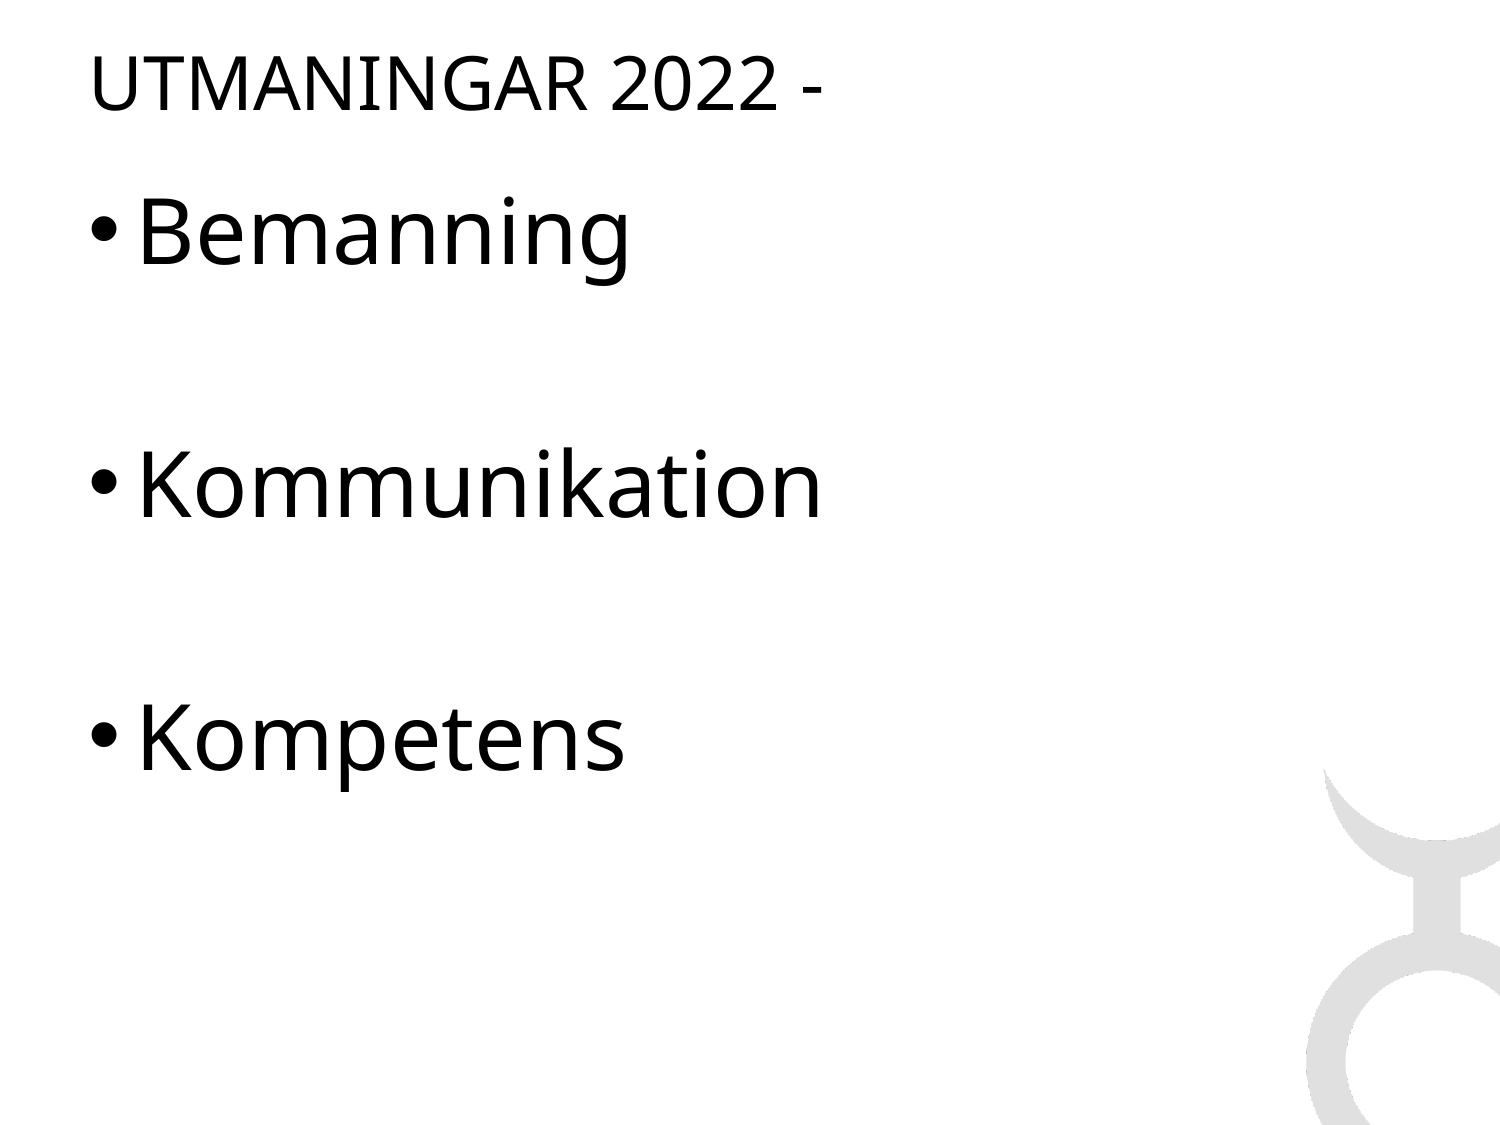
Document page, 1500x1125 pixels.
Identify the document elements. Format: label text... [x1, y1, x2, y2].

list Bemanning Kommunikation Kompetens [88, 172, 1246, 975]
picture [1305, 768, 1500, 1125]
title UTMANINGAR 2022 - [88, 0, 1412, 126]
